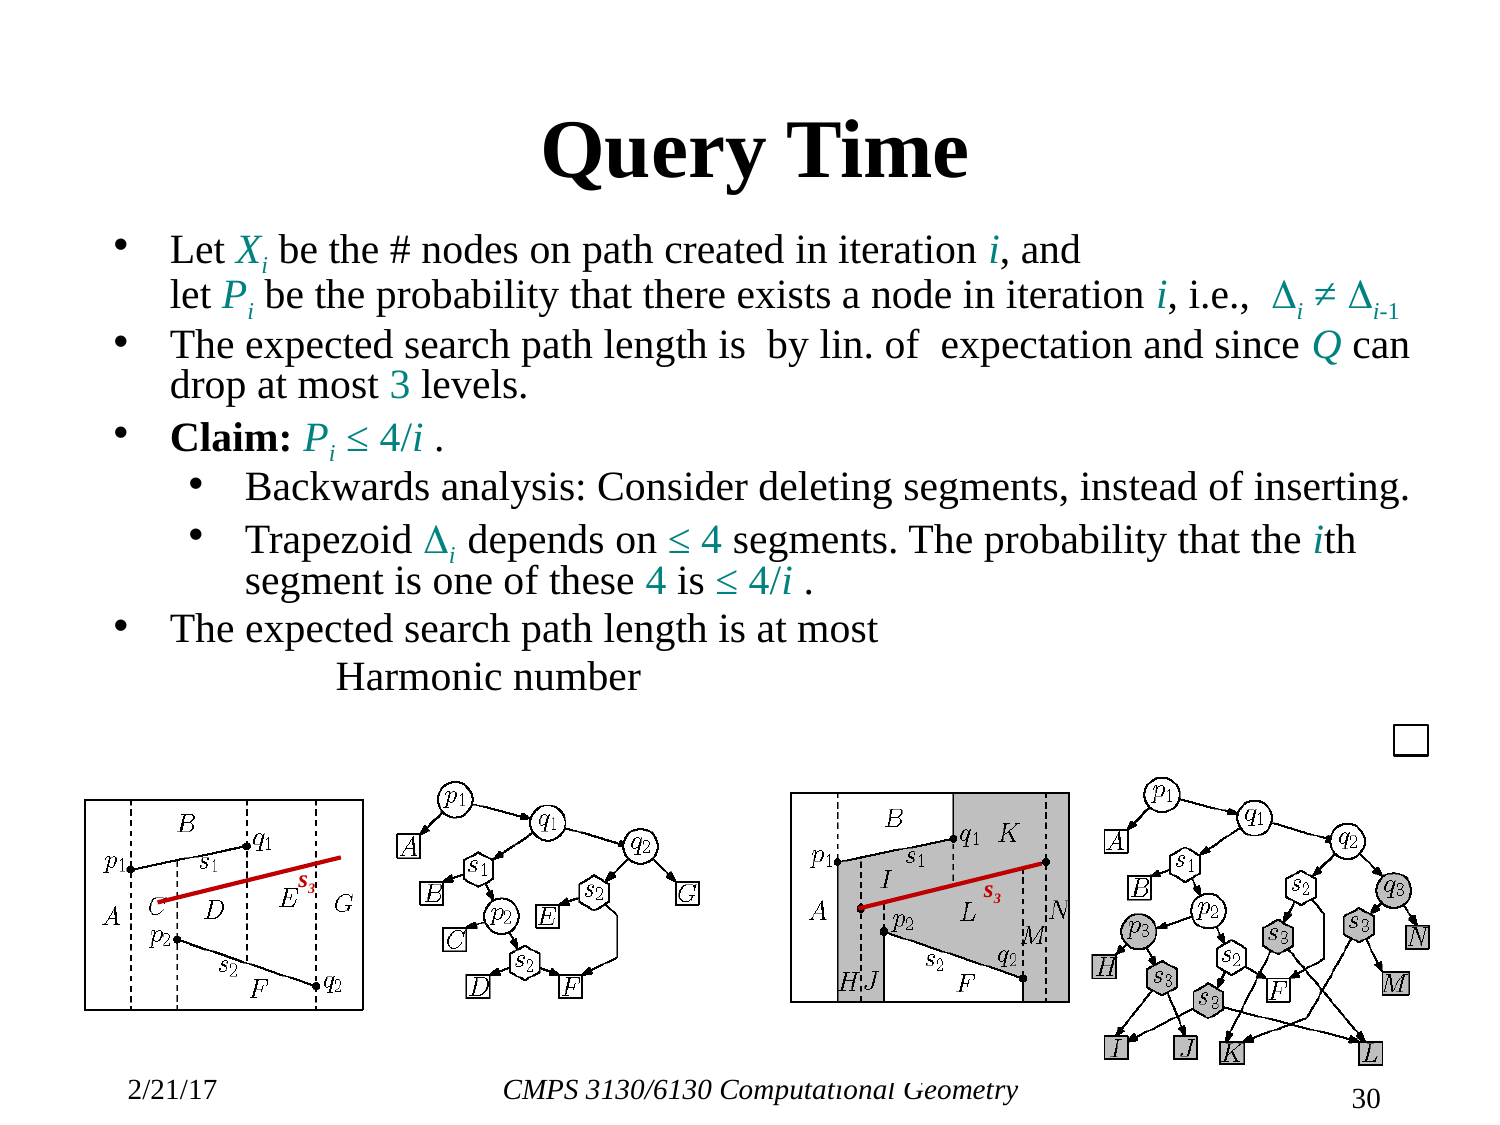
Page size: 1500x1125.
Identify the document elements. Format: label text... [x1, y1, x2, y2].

picture [763, 770, 1446, 1083]
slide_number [112, 1062, 255, 1101]
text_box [157, 857, 342, 903]
footer CMPS 3130/6130 Computational Geometry [284, 1062, 1237, 1101]
title Query Time [57, 50, 1454, 238]
slide_number 30 [1273, 1091, 1397, 1110]
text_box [858, 863, 1042, 909]
text_box [1394, 724, 1429, 756]
picture [76, 779, 705, 1016]
